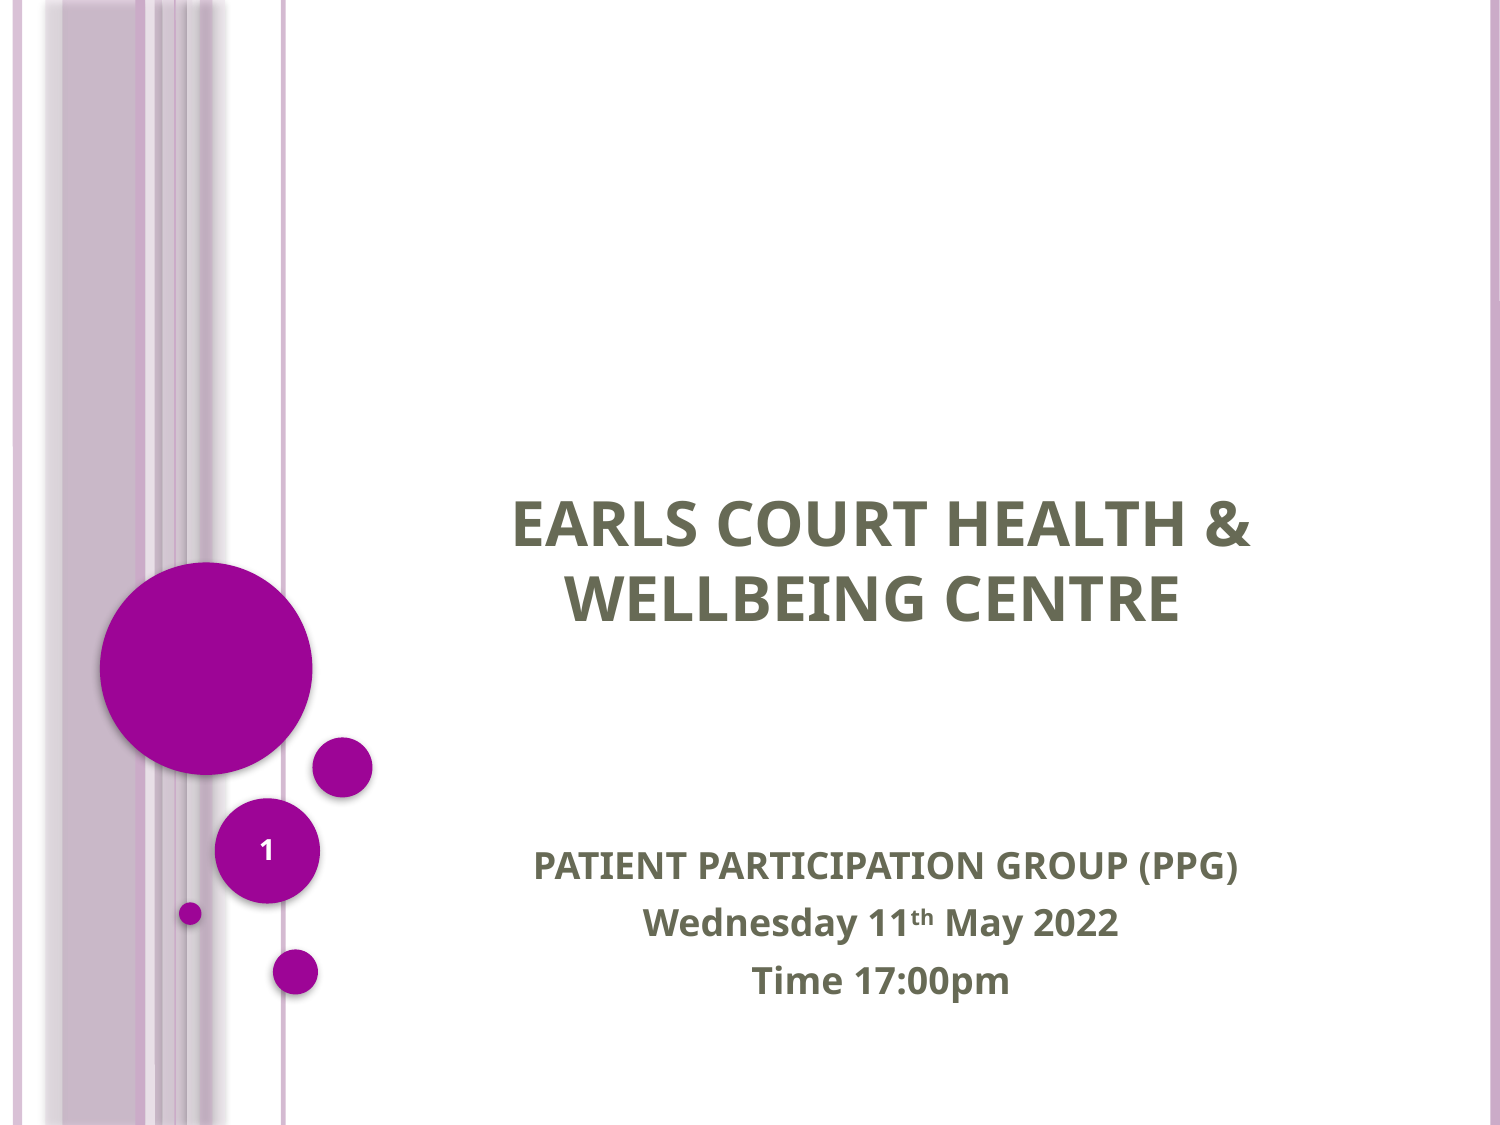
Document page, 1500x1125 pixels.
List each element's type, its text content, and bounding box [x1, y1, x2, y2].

title EARLS COURT HEALTH & WELLBEING CENTRE [375, 444, 1388, 717]
subtitle PATIENT PARTICIPATION GROUP (PPG) Wednesday 11th May 2022 Time 17:00pm [379, 834, 1393, 1013]
slide_number 1 [217, 808, 318, 894]
